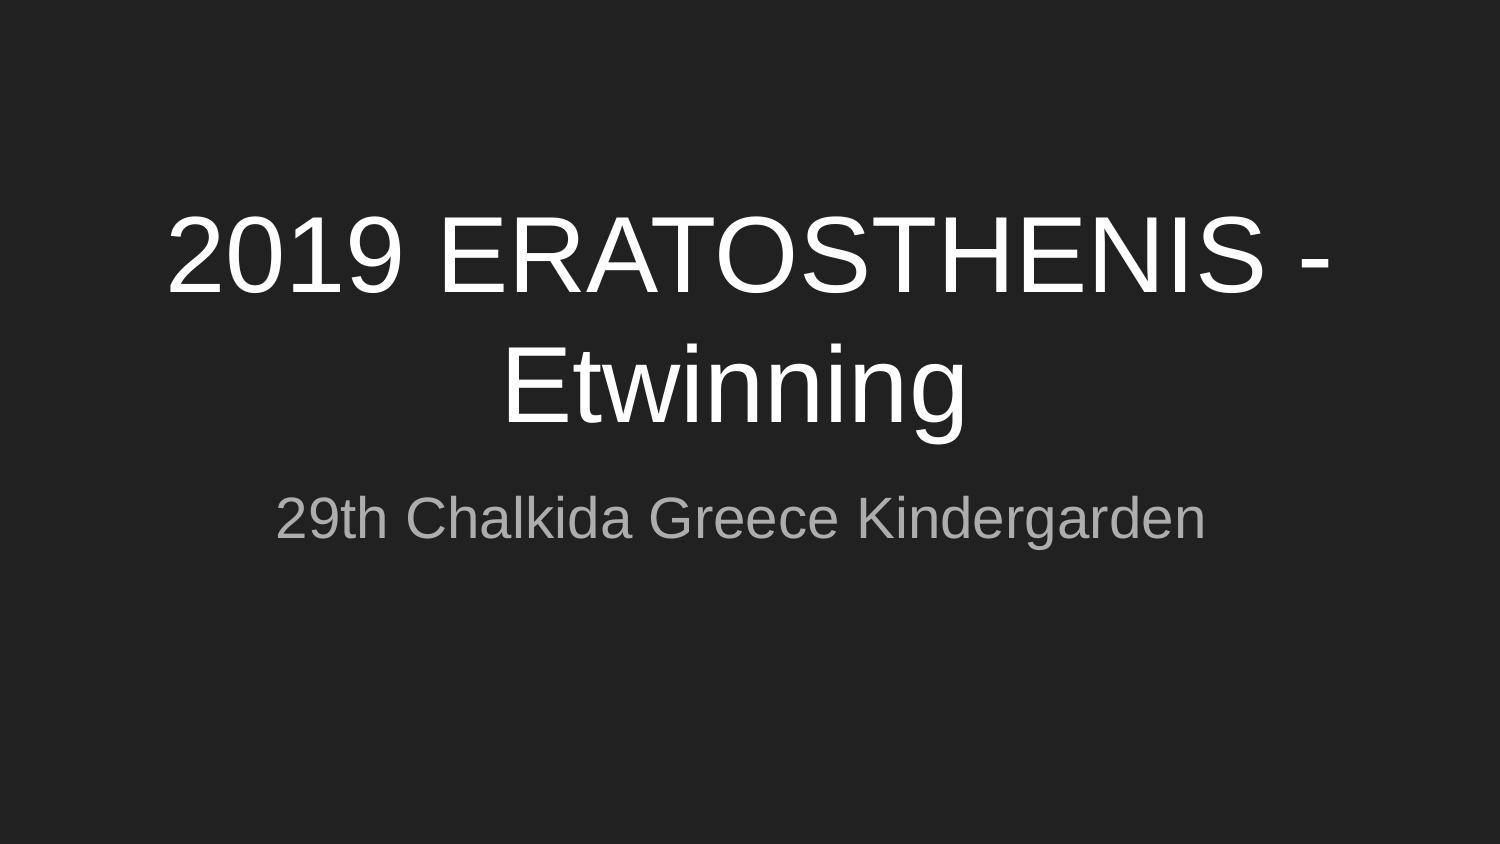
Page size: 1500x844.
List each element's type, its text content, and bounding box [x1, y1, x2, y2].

title 2019 ERATOSTHENIS - Etwinning [51, 122, 1449, 459]
subtitle 29th Chalkida Greece Kindergarden [51, 464, 1449, 595]
